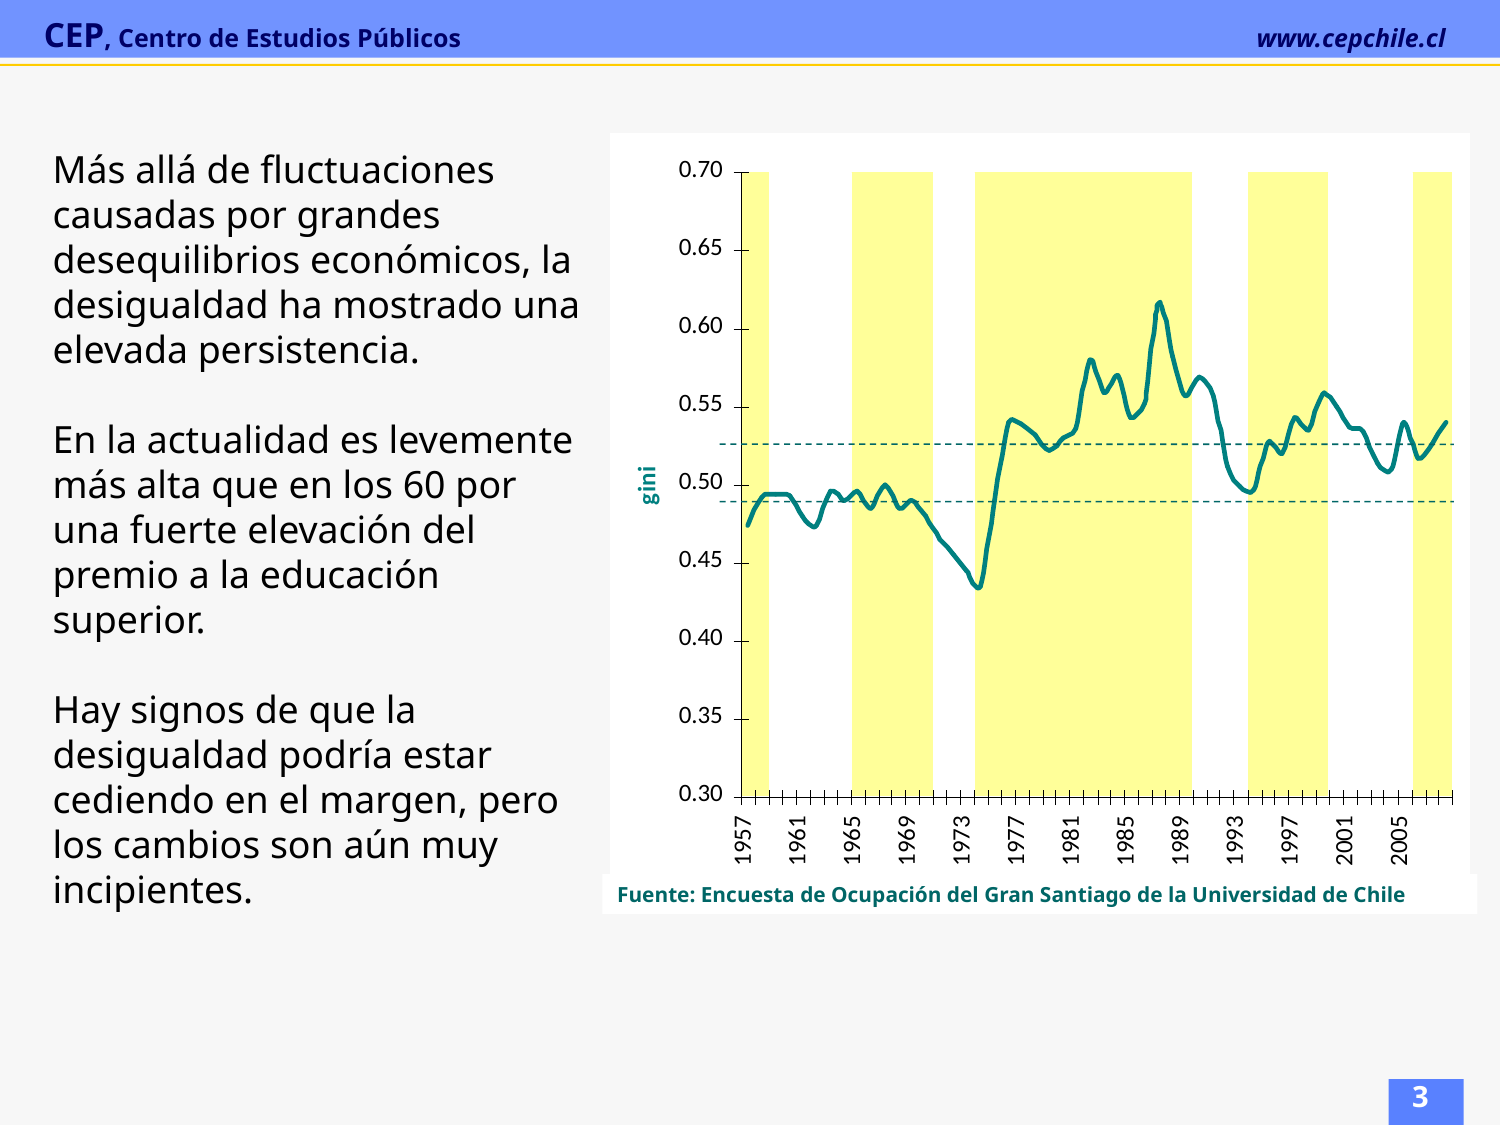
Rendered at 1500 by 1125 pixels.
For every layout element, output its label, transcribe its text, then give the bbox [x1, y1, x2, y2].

text_box Más allá de fluctuaciones causadas por grandes desequilibrios económicos, la desigualdad ha mostrado una elevada persistencia. En la actualidad es levemente más alta que en los 60 por una fuerte elevación del premio a la educación superior. Hay signos de que la desigualdad podría estar cediendo en el margen, pero los cambios son aún muy incipientes. [37, 138, 603, 919]
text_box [602, 125, 1478, 895]
text_box Fuente: Encuesta de Ocupación del Gran Santiago de la Universidad de Chile [603, 903, 1478, 914]
